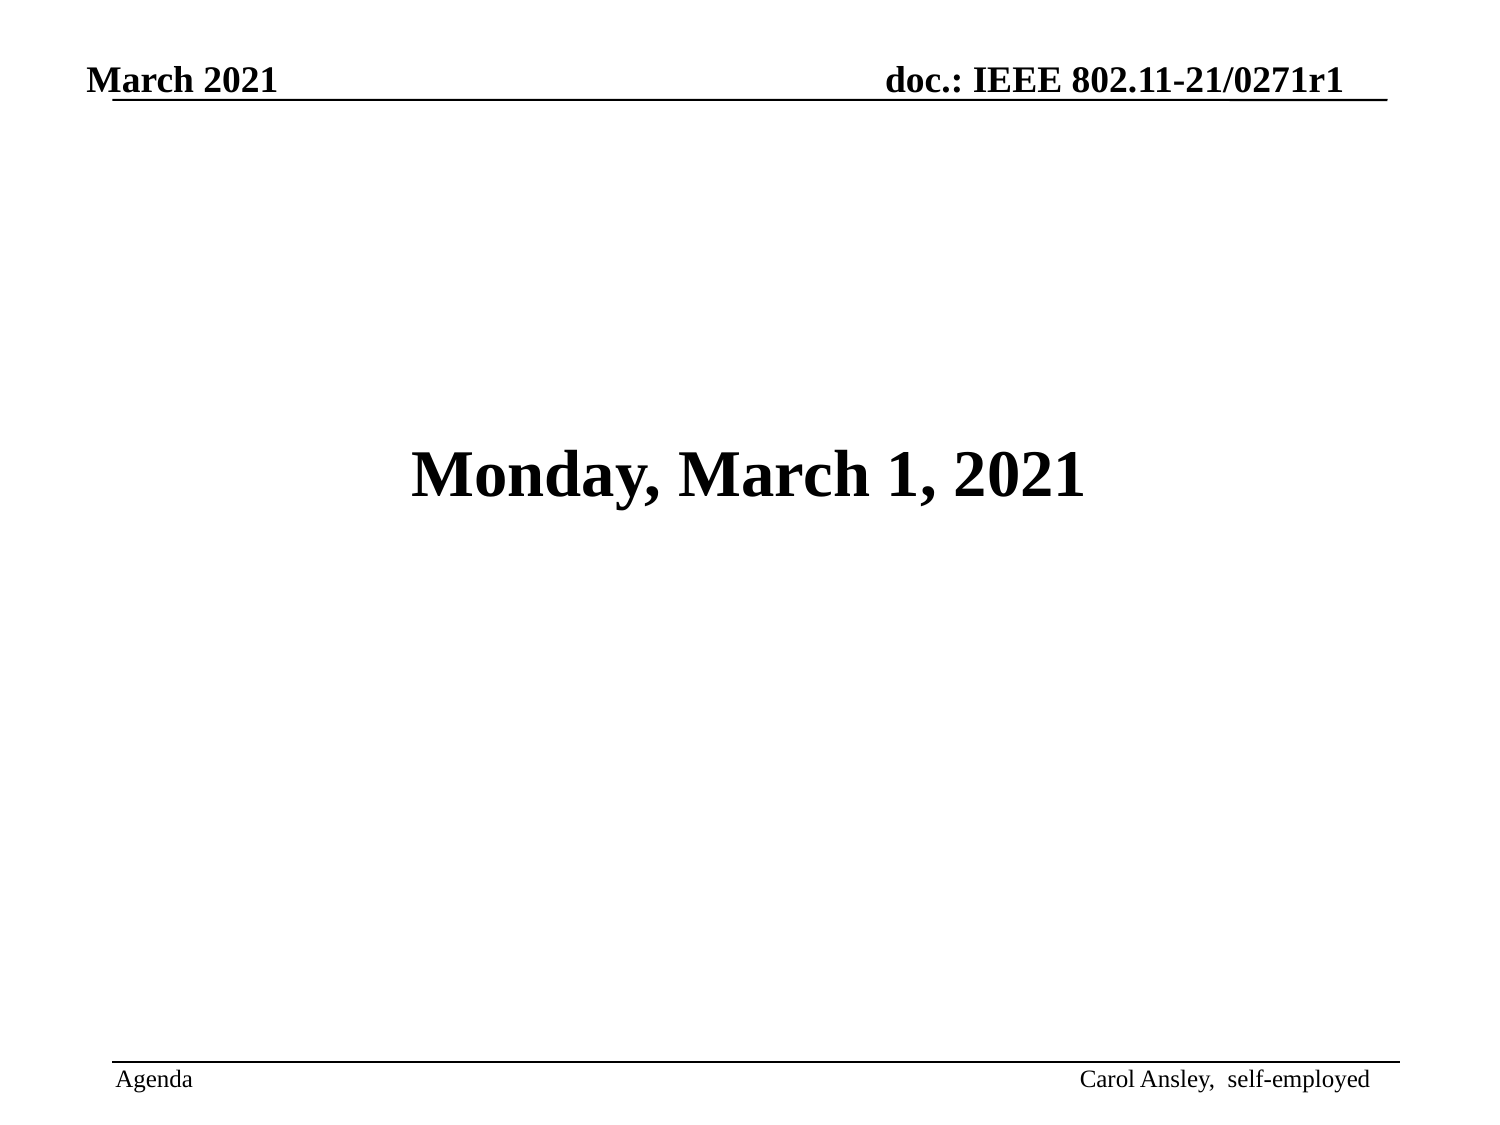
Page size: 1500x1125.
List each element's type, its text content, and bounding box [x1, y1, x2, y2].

text_box Monday, March 1, 2021 [112, 422, 1388, 518]
